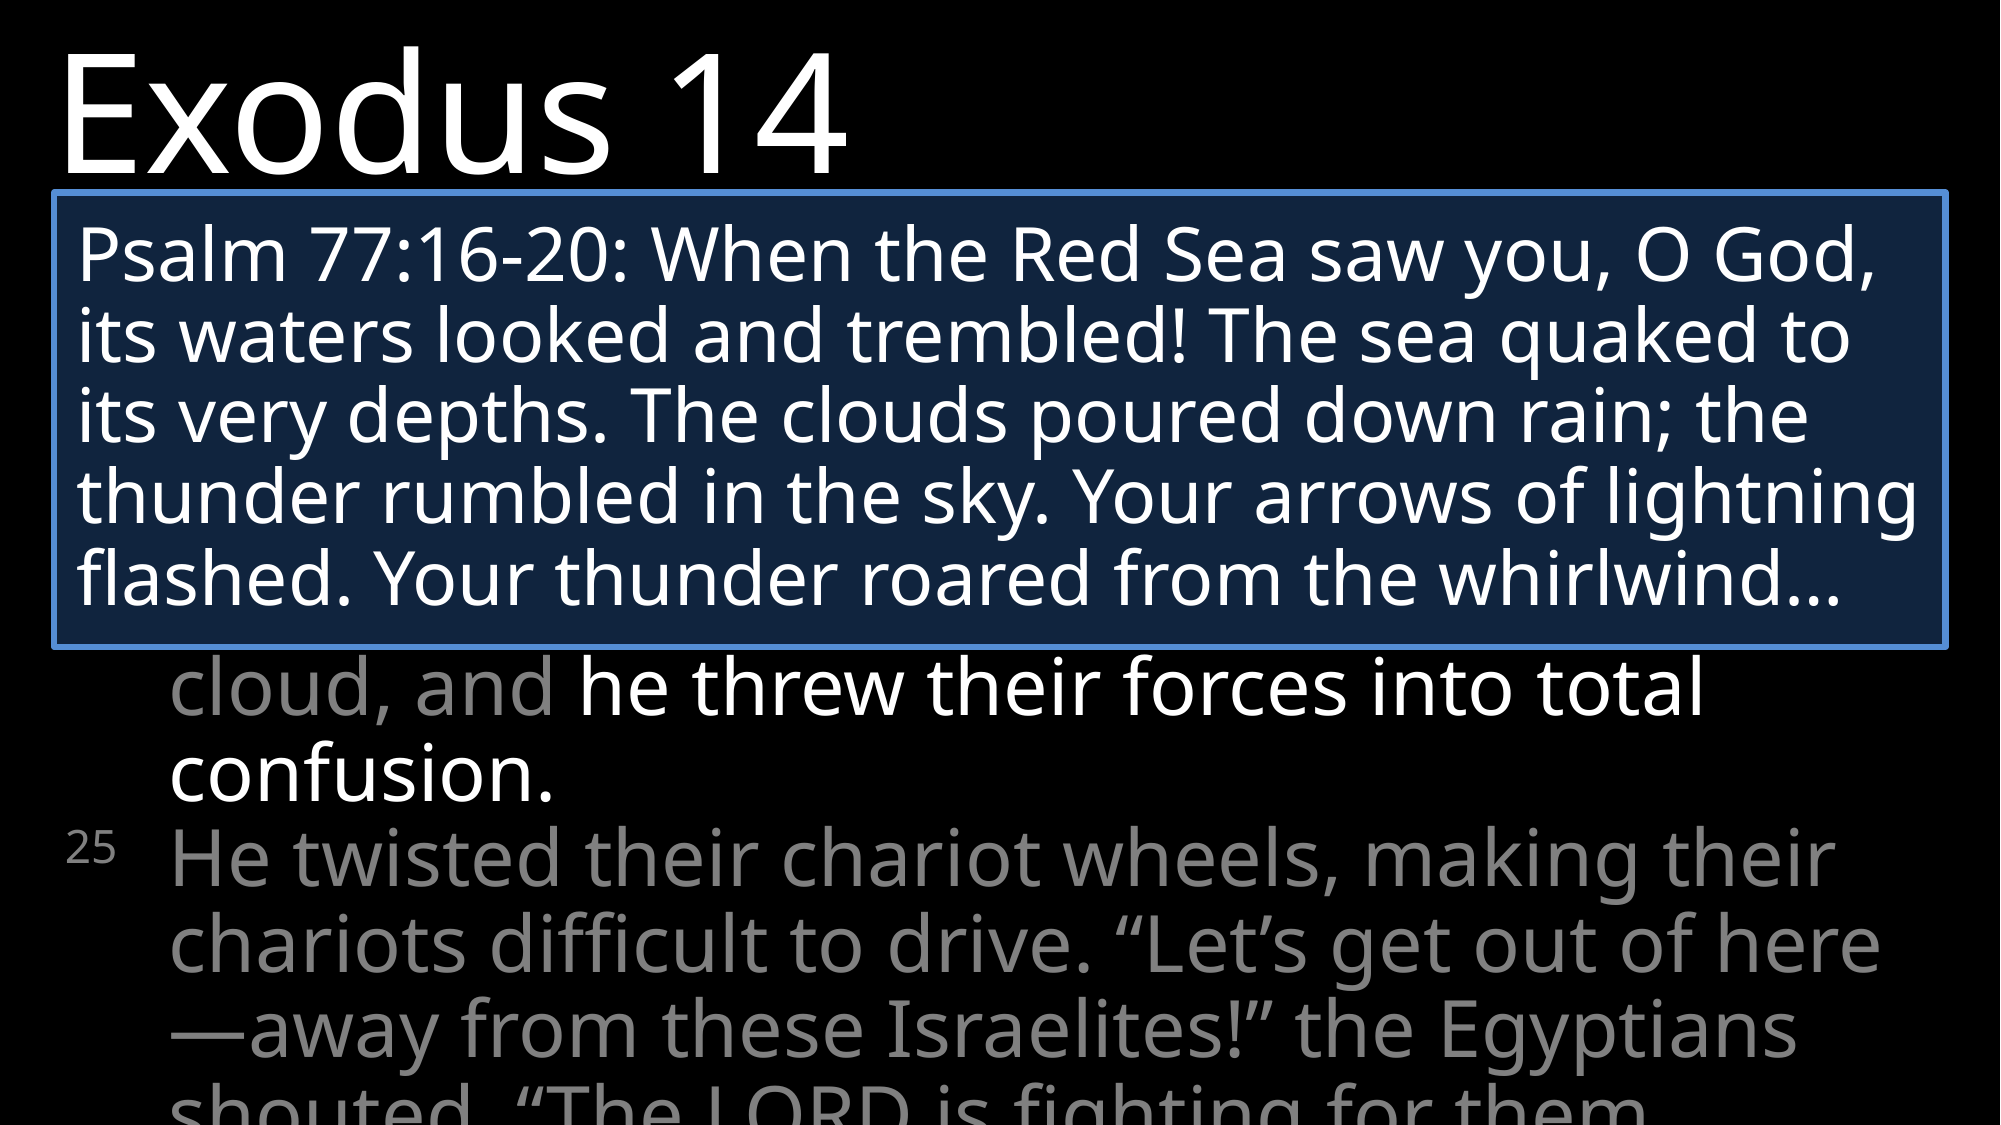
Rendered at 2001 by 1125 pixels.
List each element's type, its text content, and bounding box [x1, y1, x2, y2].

text_box Psalm 77:16-20: When the Red Sea saw you, O God, its waters looked and trembled! The sea quaked to its very depths. The clouds poured down rain; the thunder rumbled in the sky. Your arrows of lightning flashed. Your thunder roared from the whirlwind… [58, 208, 1946, 629]
text_box Exodus 14 [37, 0, 1838, 215]
text_box 23 Then the Egyptians—all of Pharaoh’s horses, chariots, and charioteers—chased them into the middle of the sea. 24 But just before dawn the LORD looked down on the Egyptian army from the pillar of fire and cloud, and he threw their forces into total confusion. 25 He twisted their chariot wheels, making their chariots difficult to drive. “Let’s get out of here—away from these Israelites!” the Egyptians shouted. “The LORD is fighting for them against Egypt!” [49, 215, 1943, 1125]
text_box [54, 192, 1946, 647]
